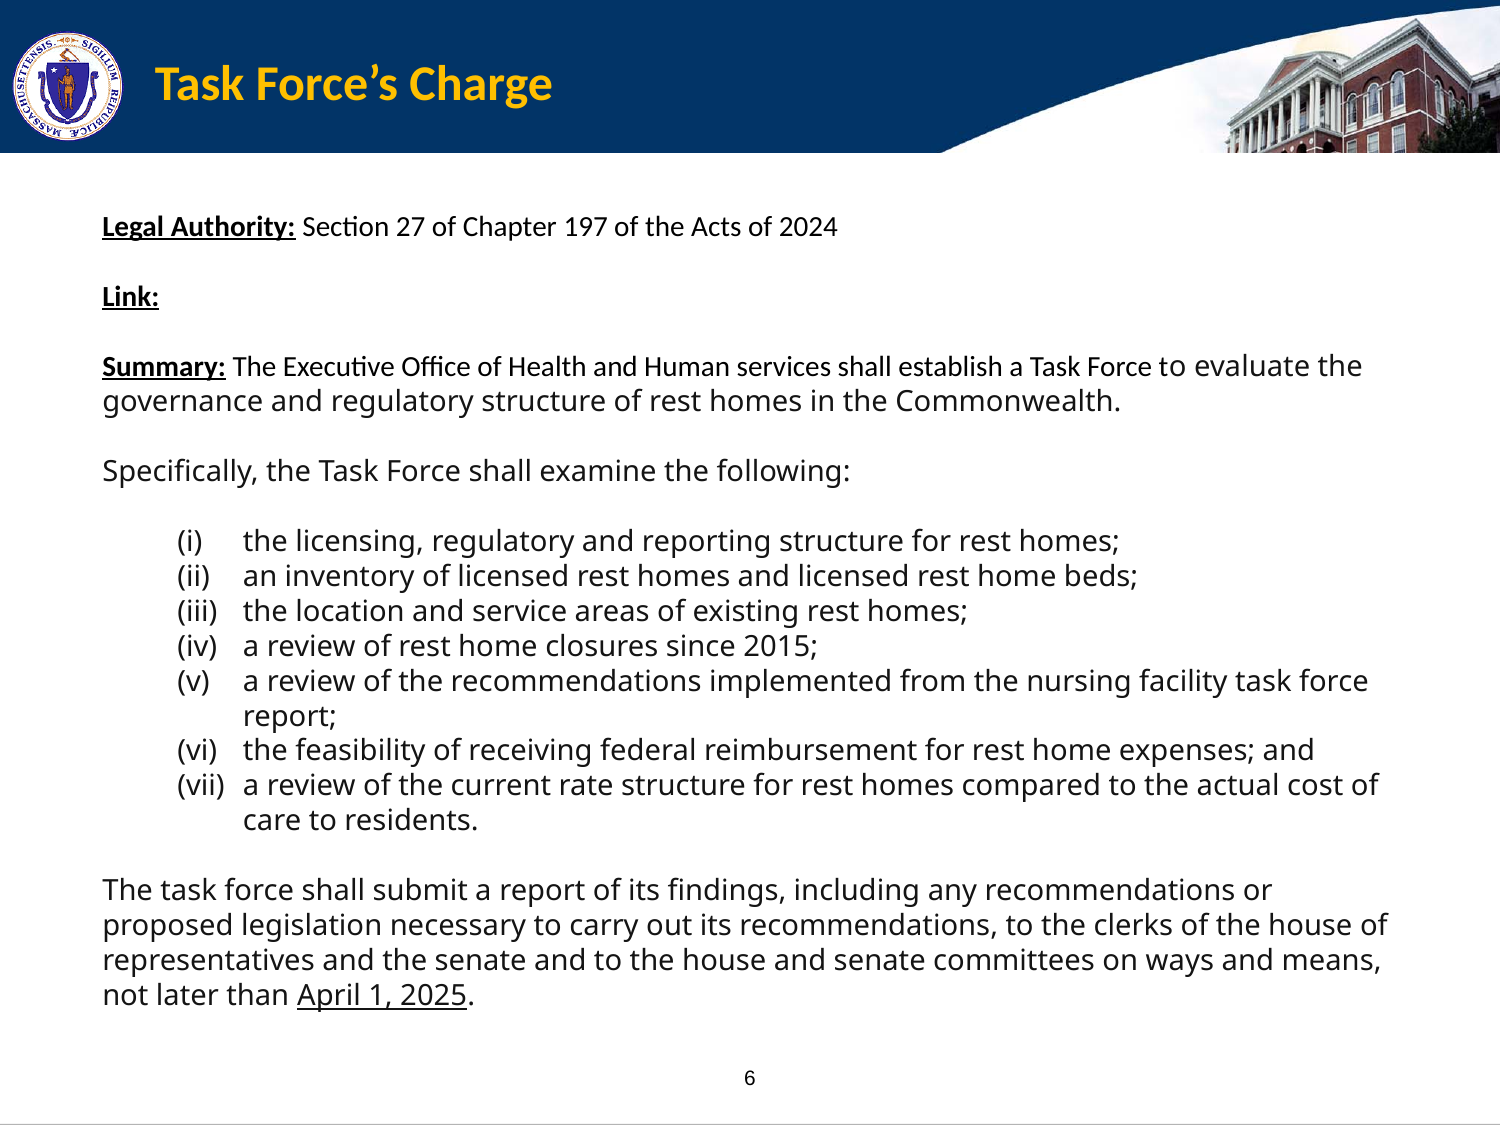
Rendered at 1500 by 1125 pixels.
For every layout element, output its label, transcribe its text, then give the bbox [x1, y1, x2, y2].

picture [0, 0, 1500, 153]
text_box Legal Authority: Section 27 of Chapter 197 of the Acts of 2024 Link: https://malegislature.gov/Laws/SessionLaws/Acts/2024/Chapter197 Summary: The Executive Office of Health and Human services shall establish a Task Force to evaluate the governance and regulatory structure of rest homes in the Commonwealth. Specifically, the Task Force shall examine the following: the licensing, regulatory and reporting structure for rest homes; an inventory of licensed rest homes and licensed rest home beds; the location and service areas of existing rest homes; a review of rest home closures since 2015; a review of the recommendations implemented from the nursing facility task force report; the feasibility of receiving federal reimbursement for rest home expenses; and a review of the current rate structure for rest homes compared to the actual cost of care to residents. The task force shall submit a report of its findings, including any recommendations or proposed legislation necessary to carry out its recommendations, to the clerks of the house of representatives and the senate and to the house and senate committees on ways and means, not later than April 1, 2025. [87, 199, 1413, 1054]
title Task Force’s Charge [139, 17, 1051, 144]
